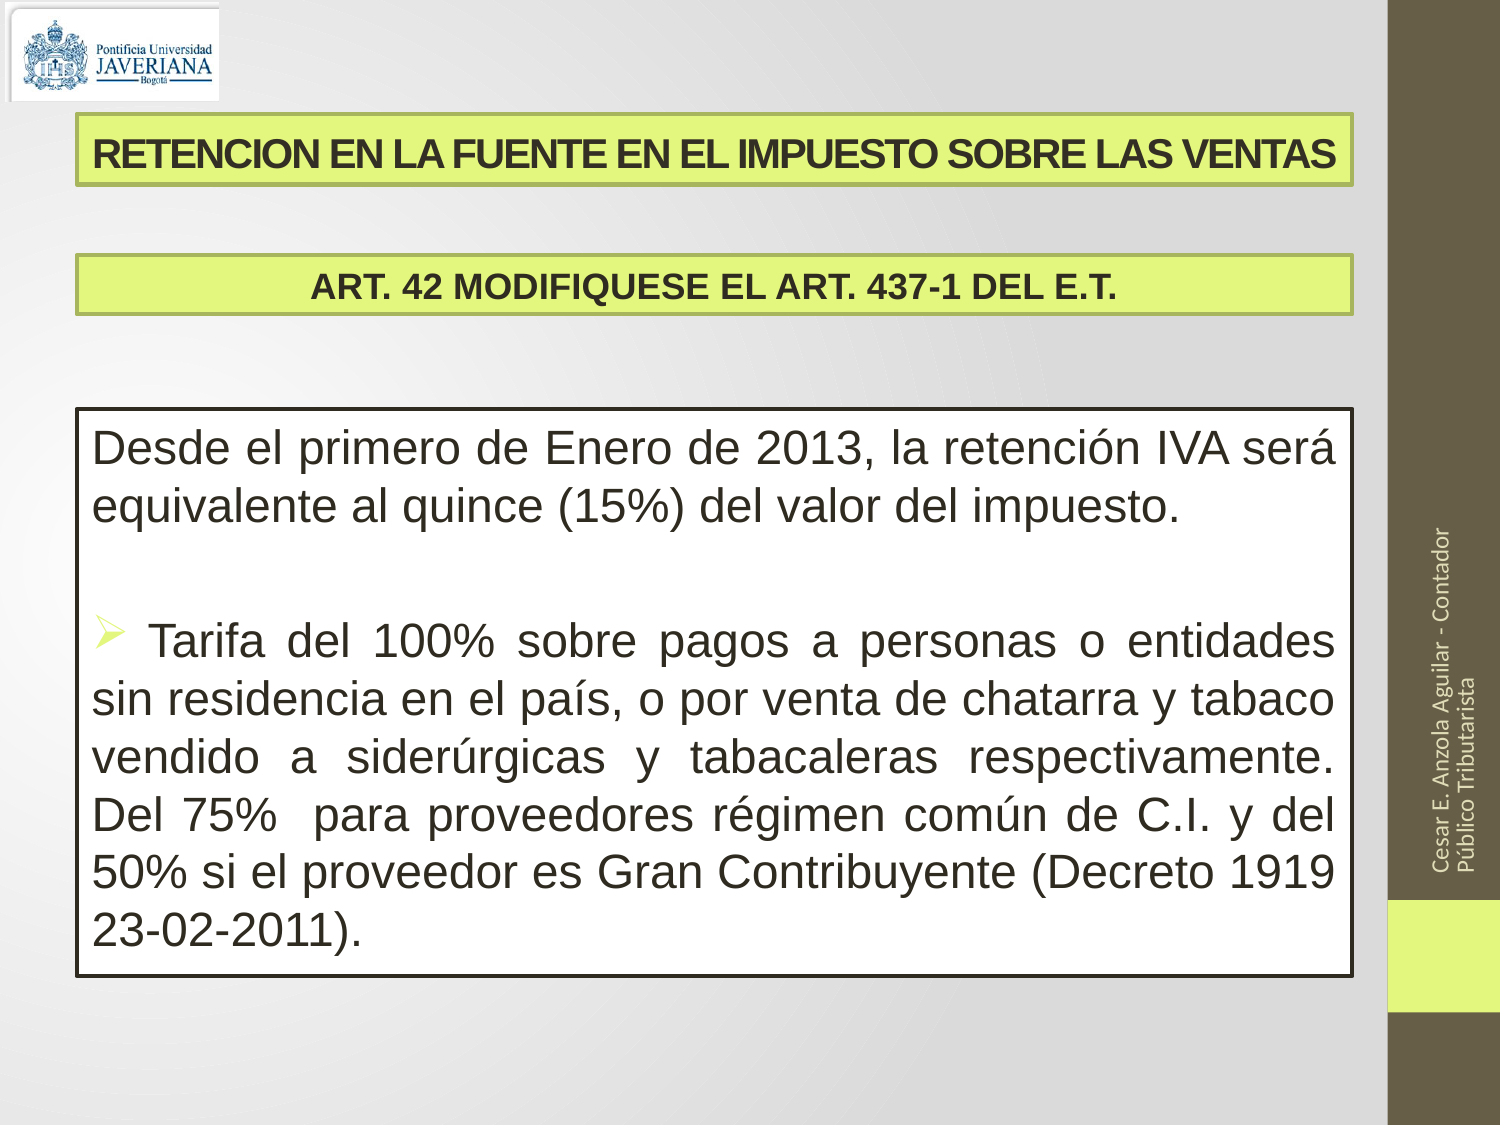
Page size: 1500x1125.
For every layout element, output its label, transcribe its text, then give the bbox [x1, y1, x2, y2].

title RETENCION EN LA FUENTE EN EL IMPUESTO SOBRE LAS VENTAS [75, 112, 1354, 187]
picture [5, 2, 219, 103]
footer Cesar E. Anzola Aguilar - Contador Público Tributarista [1408, 500, 1469, 889]
subtitle Desde el primero de Enero de 2013, la retención IVA será equivalente al quince (15%) del valor del impuesto. Tarifa del 100% sobre pagos a personas o entidades sin residencia en el país, o por venta de chatarra y tabaco vendido a siderúrgicas y tabacaleras respectivamente. Del 75% para proveedores régimen común de C.I. y del 50% si el proveedor es Gran Contribuyente (Decreto 1919 23-02-2011). [75, 407, 1354, 978]
text_box ART. 42 MODIFIQUESE EL ART. 437-1 DEL E.T. [75, 253, 1354, 316]
